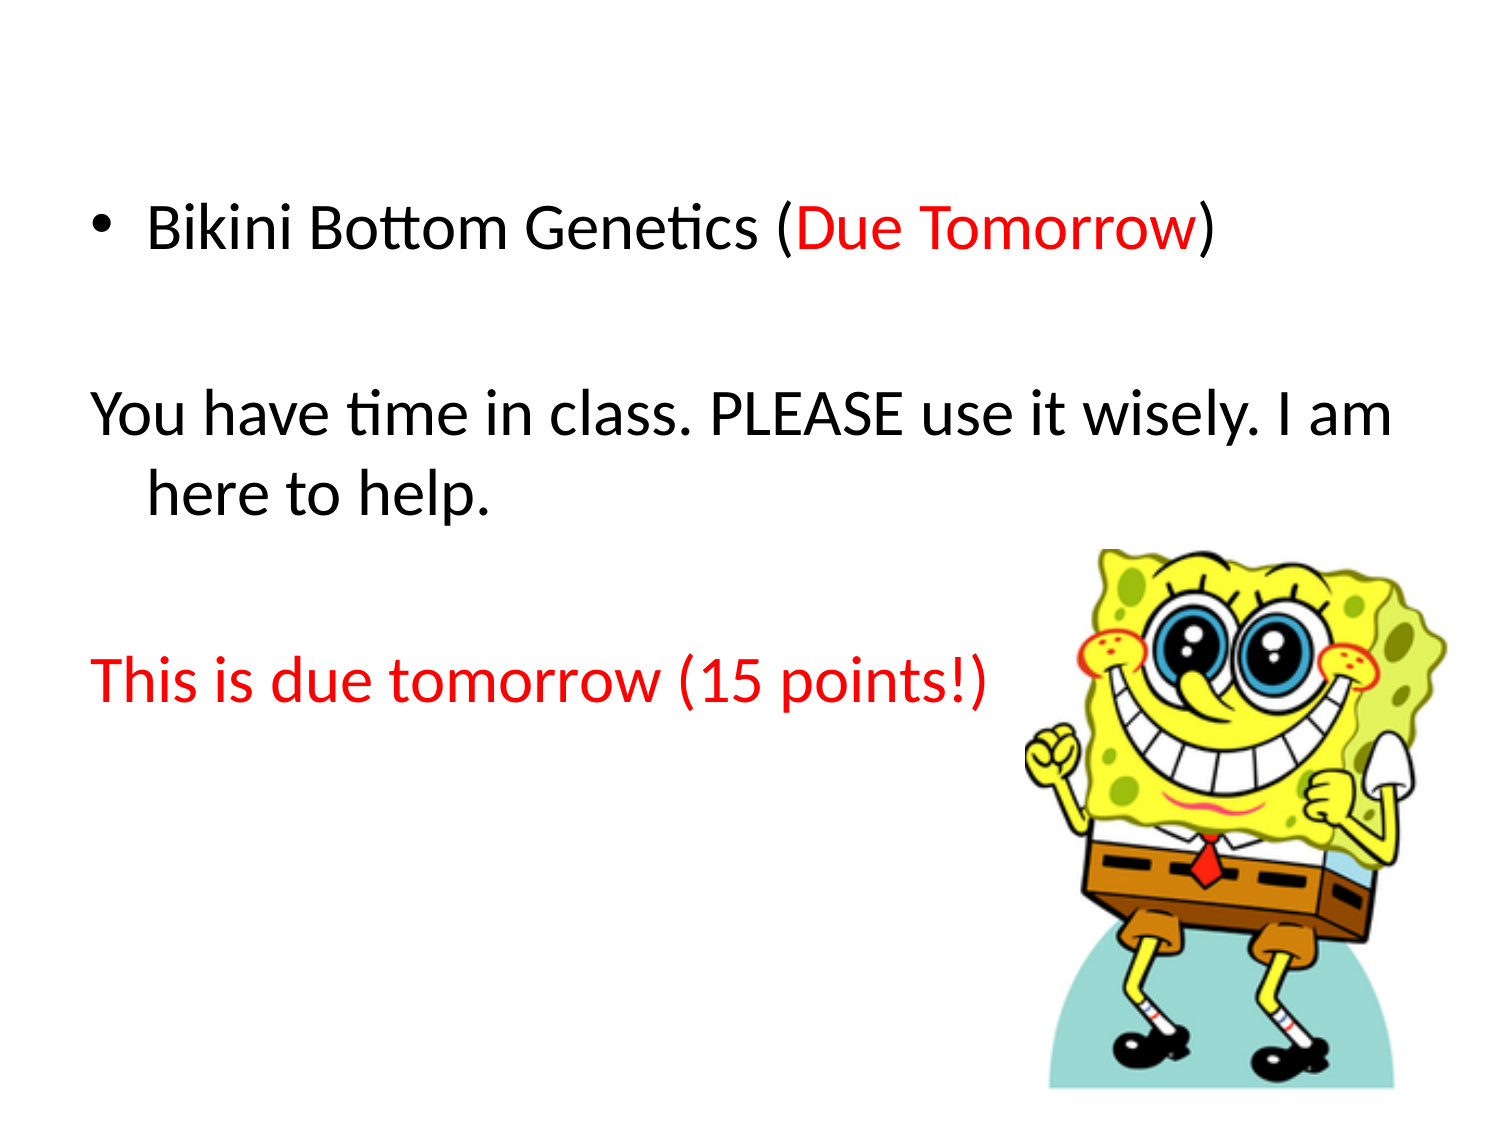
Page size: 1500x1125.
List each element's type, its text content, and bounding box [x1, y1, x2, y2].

picture [1024, 549, 1451, 1099]
list Bikini Bottom Genetics (Due Tomorrow) You have time in class. PLEASE use it wisely. I am here to help. This is due tomorrow (15 points!) [75, 174, 1425, 918]
